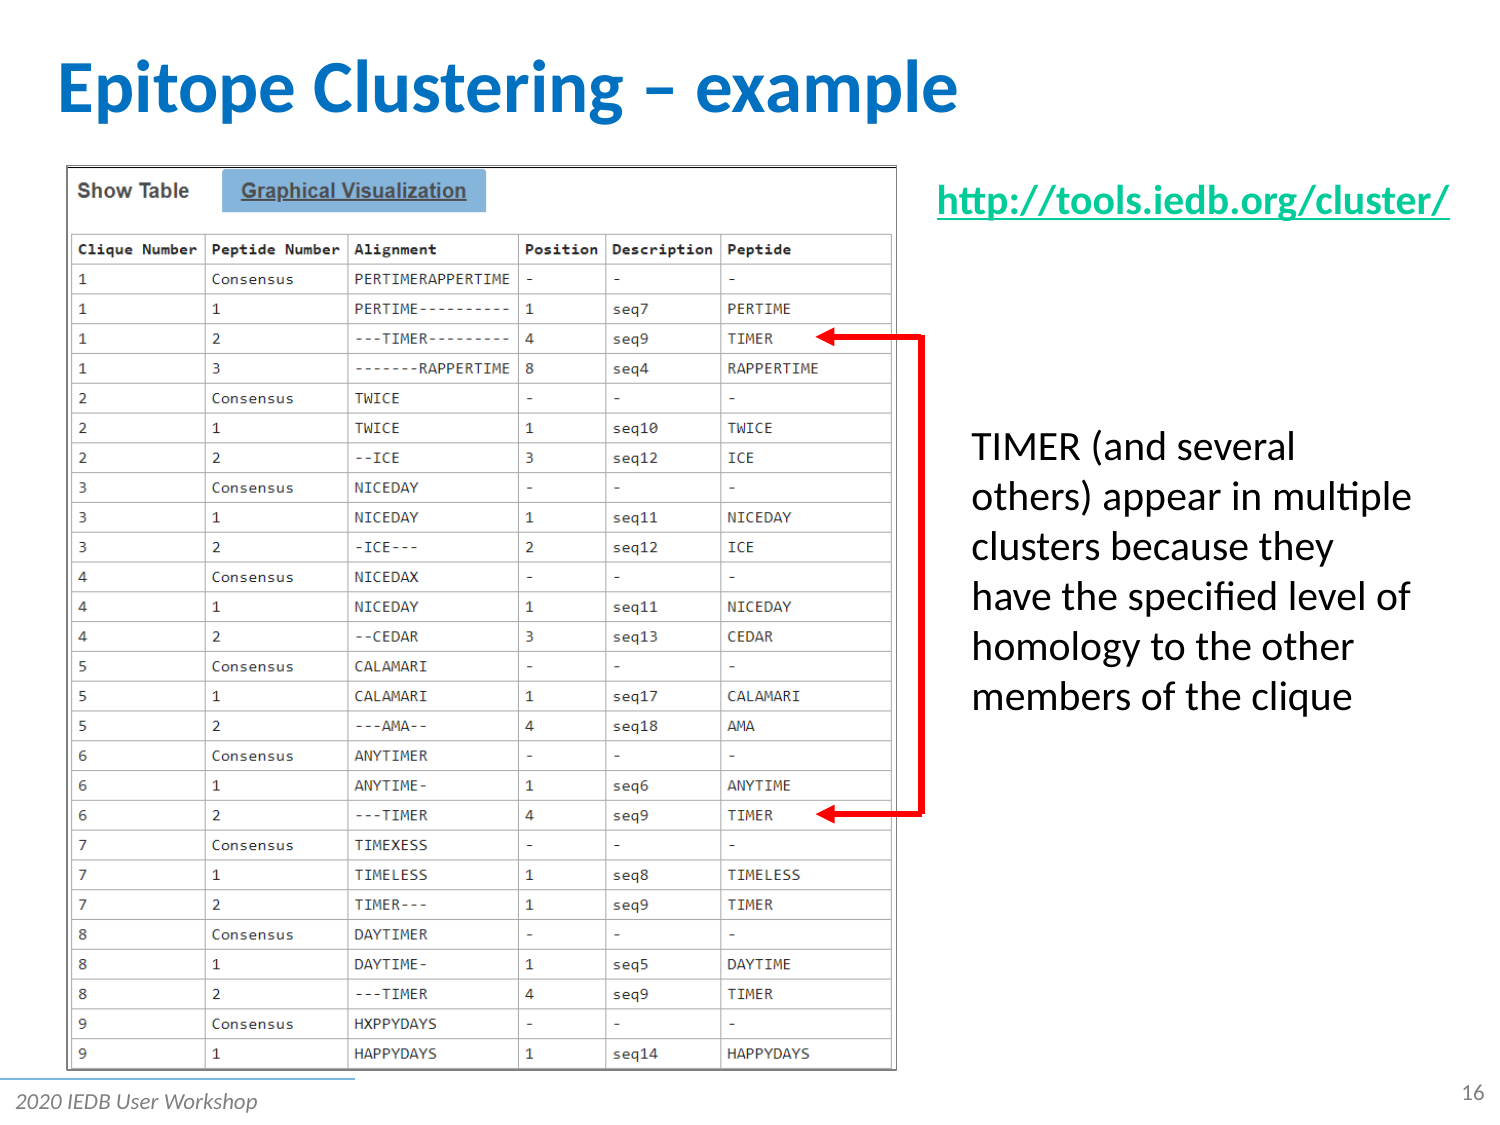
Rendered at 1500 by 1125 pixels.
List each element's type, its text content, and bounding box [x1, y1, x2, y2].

title Epitope Clustering – example [42, 16, 1455, 162]
text_box TIMER (and several others) appear in multiple clusters because they have the specified level of homology to the other members of the clique [956, 411, 1435, 780]
picture [67, 166, 896, 1070]
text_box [815, 334, 922, 815]
text_box http://tools.iedb.org/cluster/ [921, 165, 1470, 232]
slide_number 16 [1162, 1070, 1500, 1112]
footer 2020 IEDB User Workshop [0, 1078, 355, 1121]
